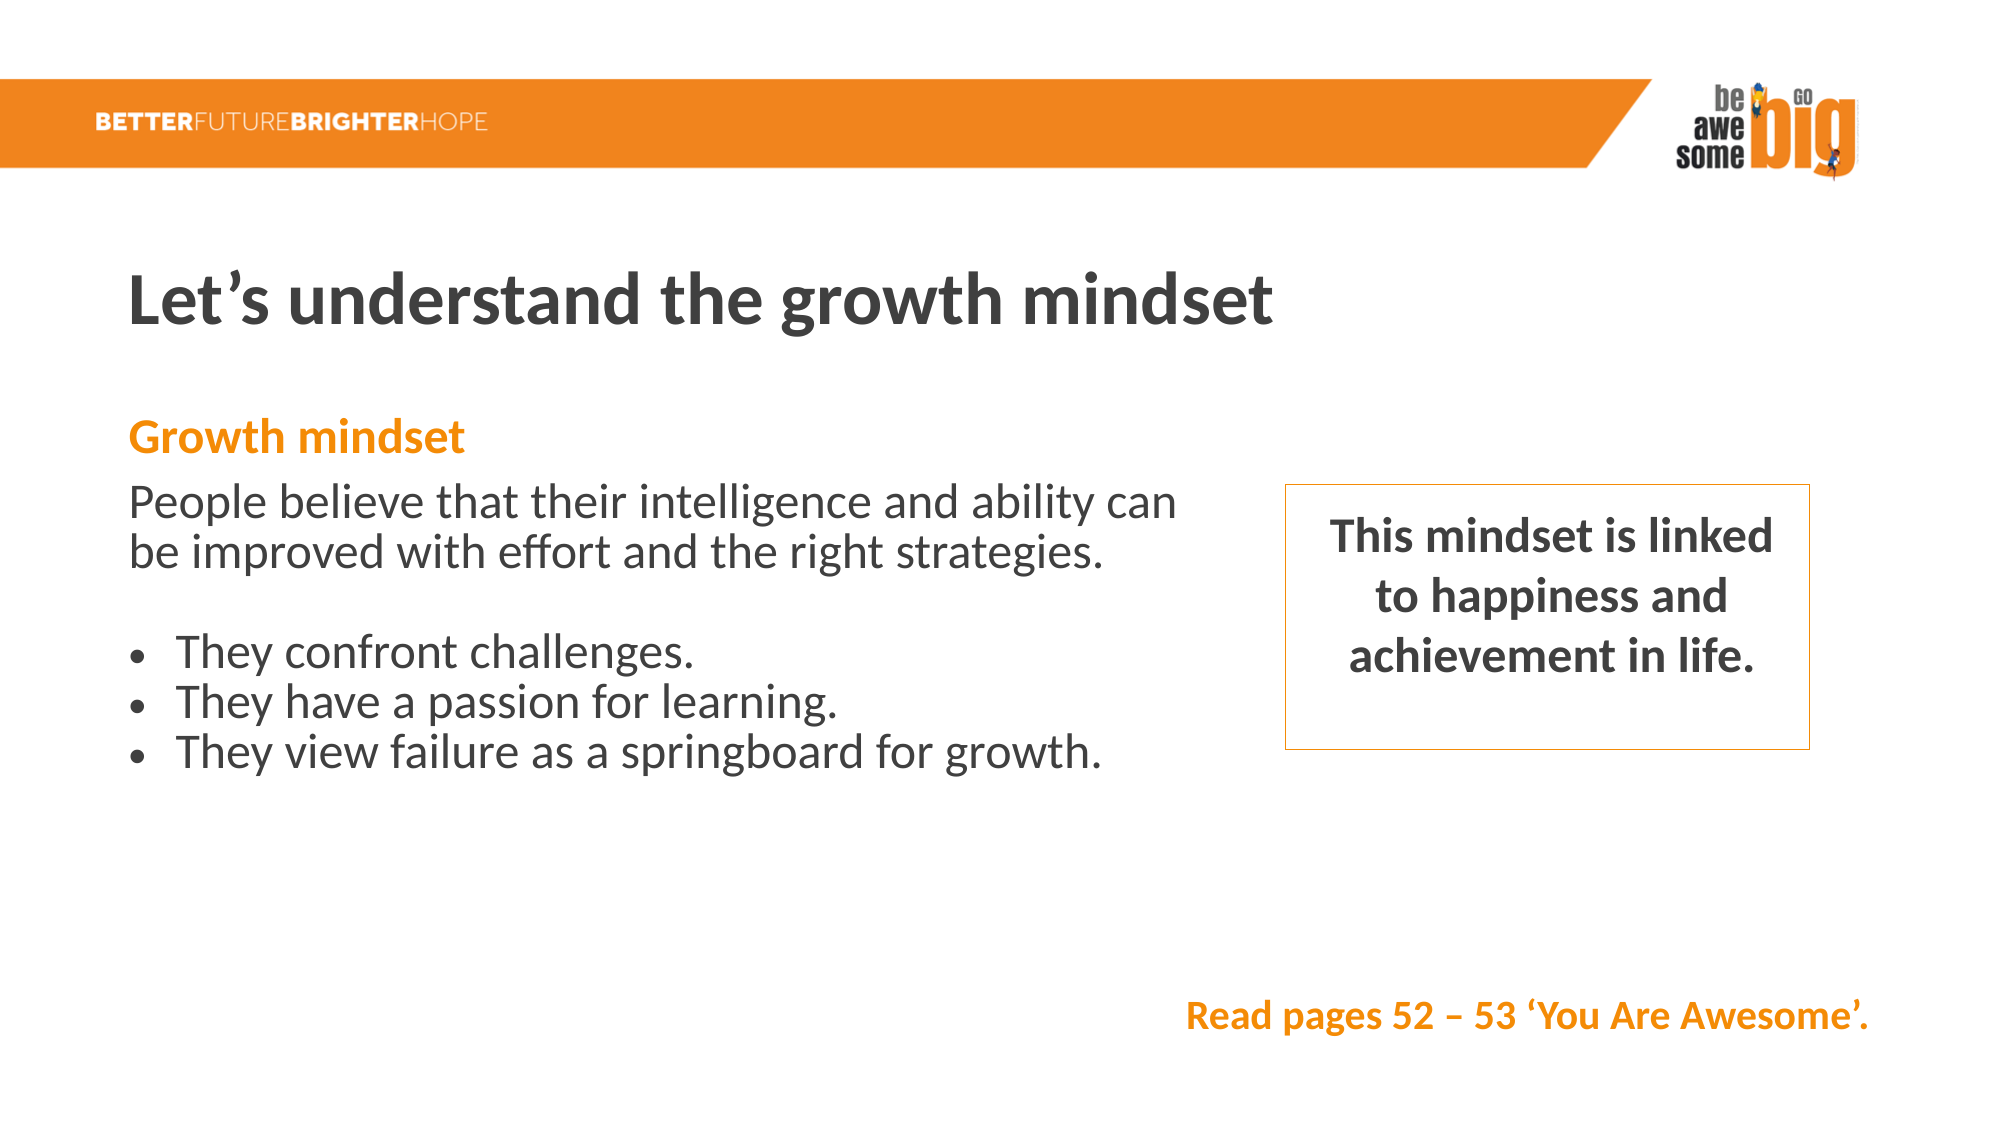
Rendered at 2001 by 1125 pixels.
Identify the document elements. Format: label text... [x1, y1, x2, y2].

table_header Growth mindset [115, 409, 1226, 471]
text_box This mindset is linked to happiness and achievement in life. [1285, 484, 1810, 750]
picture [0, 0, 2000, 1125]
text_box Read pages 52 – 53 ‘You Are Awesome’. [725, 980, 1885, 1046]
text_box Let’s understand the growth mindset [113, 241, 1587, 347]
table_cell People believe that their intelligence and ability can be improved with effort and the right strategies. They confront challenges. They have a passion for learning. They view failure as a springboard for growth. [115, 476, 1226, 938]
